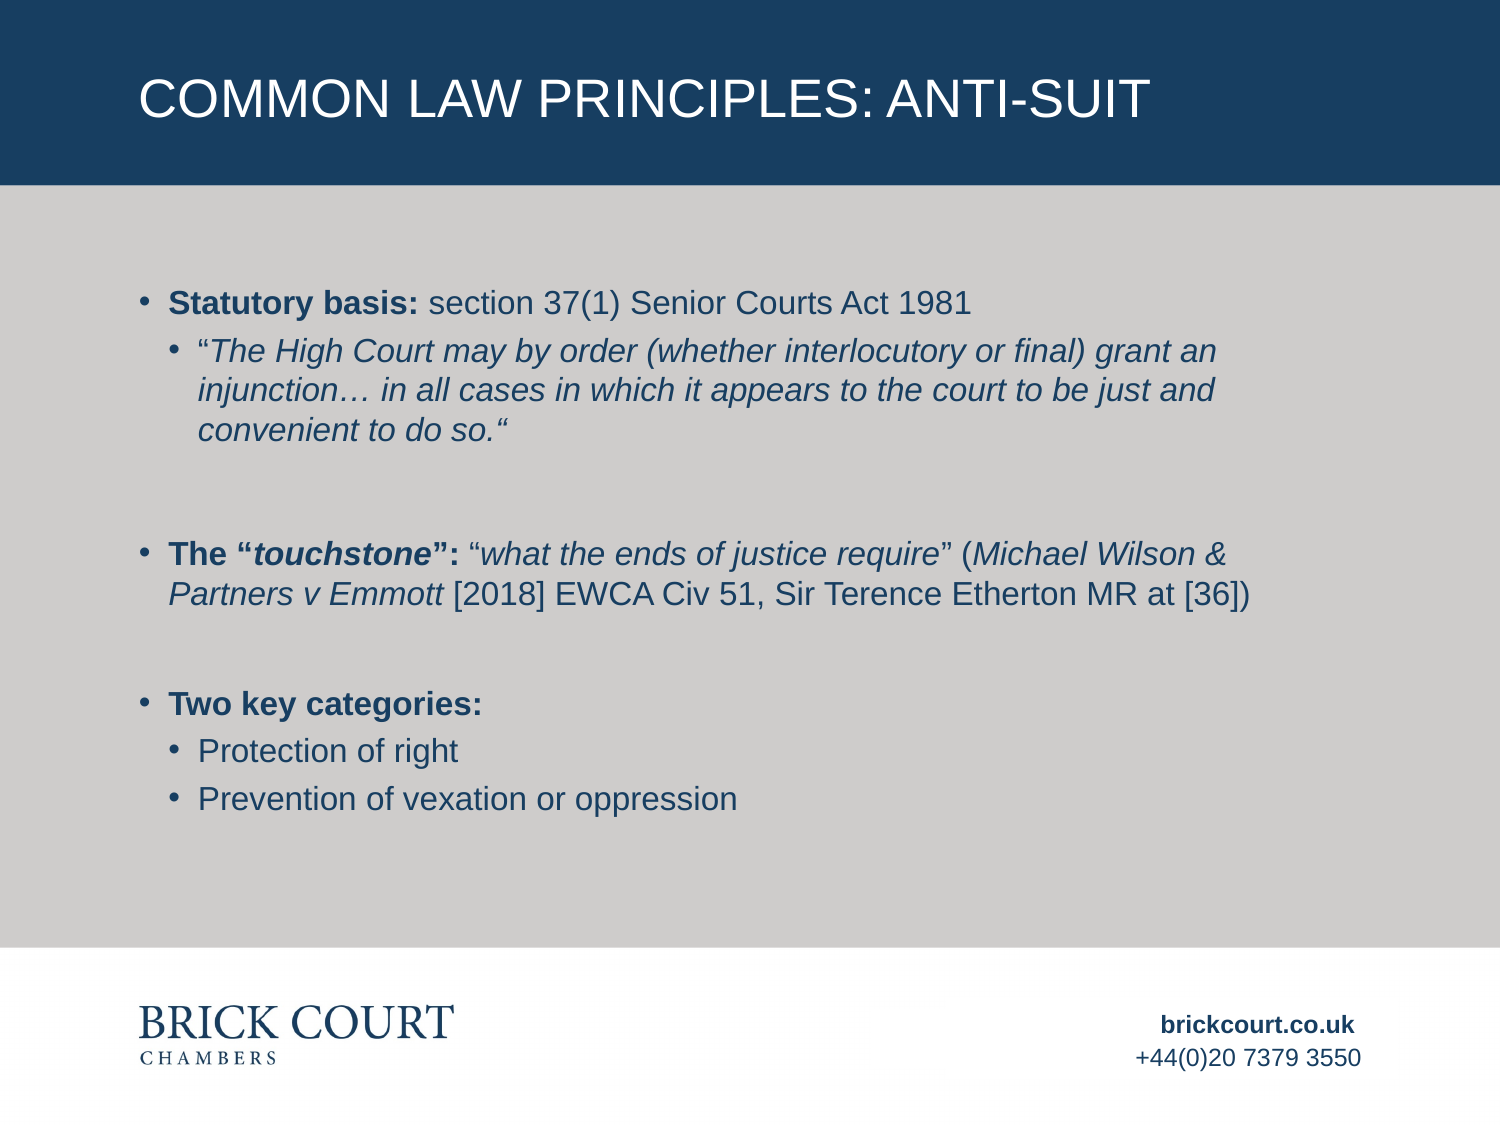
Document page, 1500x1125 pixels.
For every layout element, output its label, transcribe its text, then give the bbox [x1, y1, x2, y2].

title Common law principles: anti-suit [138, 59, 1359, 140]
picture [0, 948, 1500, 1125]
list Statutory basis: section 37(1) Senior Courts Act 1981 “The High Court may by order (whether interlocutory or final) grant an injunction… in all cases in which it appears to the court to be just and convenient to do so.“ The “touchstone”: “what the ends of justice require” (Michael Wilson & Partners v Emmott [2018] EWCA Civ 51, Sir Terence Etherton MR at [36]) Two key categories: Protection of right Prevention of vexation or oppression [138, 281, 1362, 949]
footer brickcourt.co.uk +44(0)20 7379 3550 [871, 1008, 1378, 1069]
